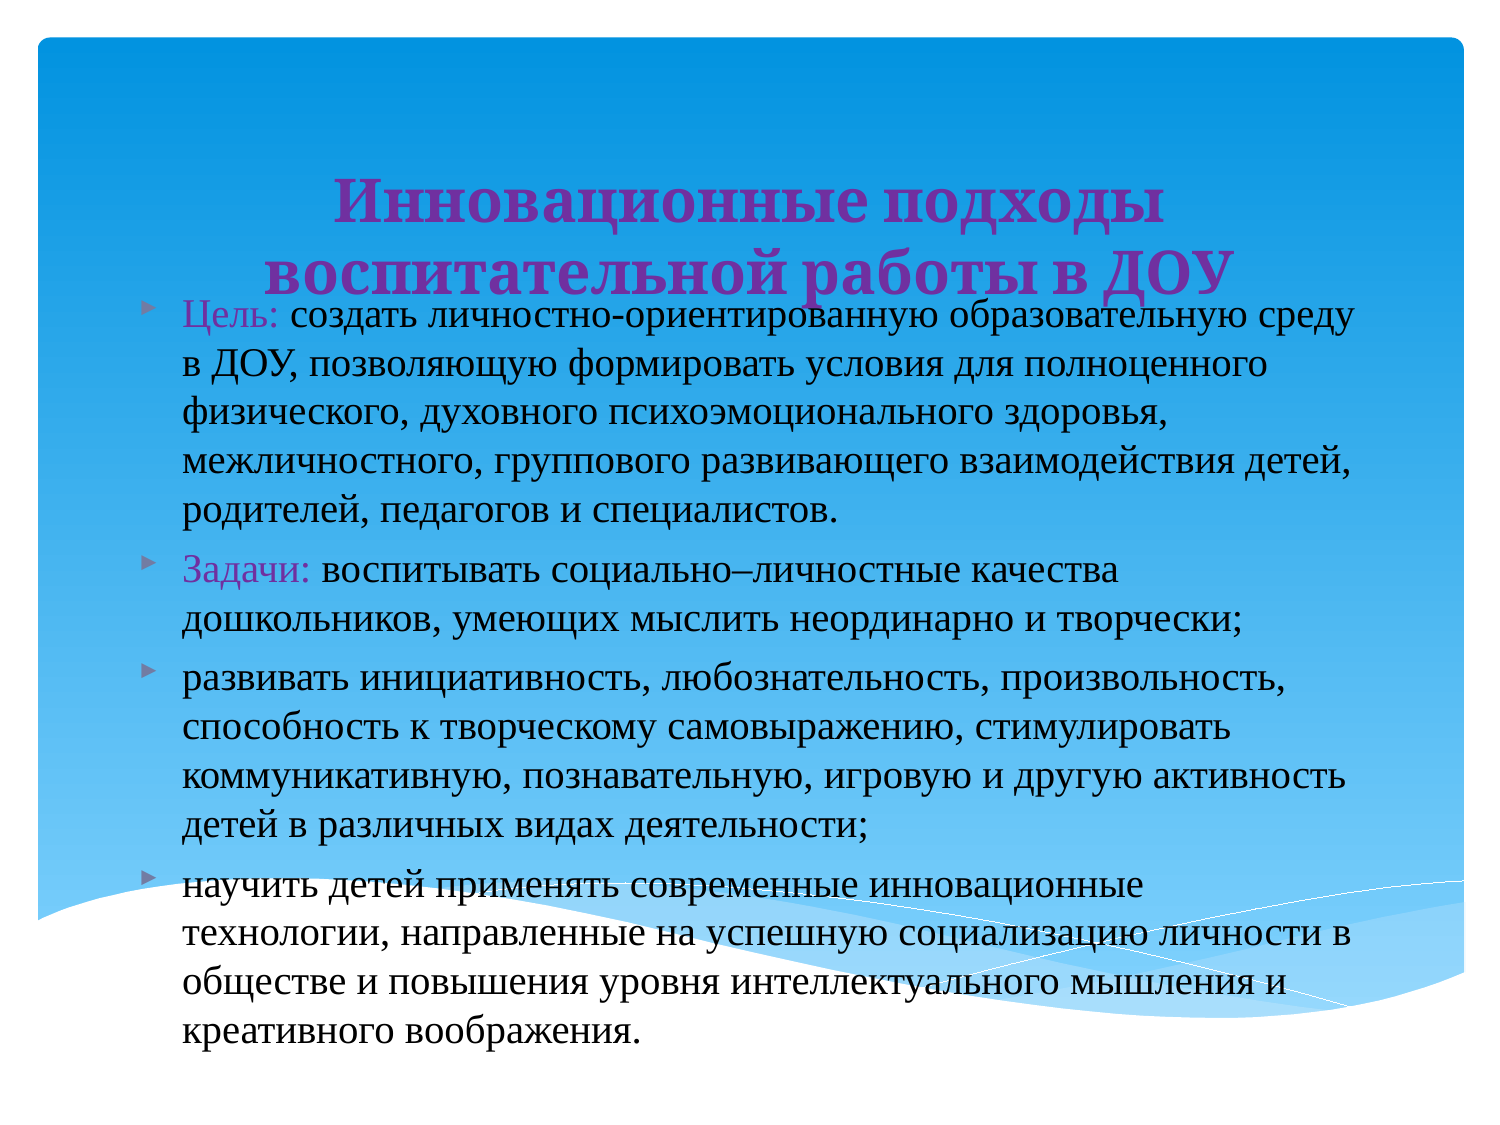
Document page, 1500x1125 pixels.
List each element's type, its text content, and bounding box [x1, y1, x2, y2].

title Инновационные подходы воспитательной работы в ДОУ [112, 54, 1388, 315]
subtitle Цель: создать личностно-ориентированную образовательную среду в ДОУ, позволяющую формировать условия для полноценного физического, духовного психоэмоционального здоровья, межличностного, группового развивающего взаимодействия детей, родителей, педагогов и специалистов. Задачи: воспитывать социально–личностные качества дошкольников, умеющих мыслить неординарно и творчески; развивать инициативность, любознательность, произвольность, способность к творческому самовыражению, стимулировать коммуникативную, познавательную, игровую и другую активность детей в различных видах деятельности; научить детей применять современные инновационные технологии, направленные на успешную социализацию личности в обществе и повышения уровня интеллектуального мышления и креативного воображения. [123, 278, 1376, 1071]
